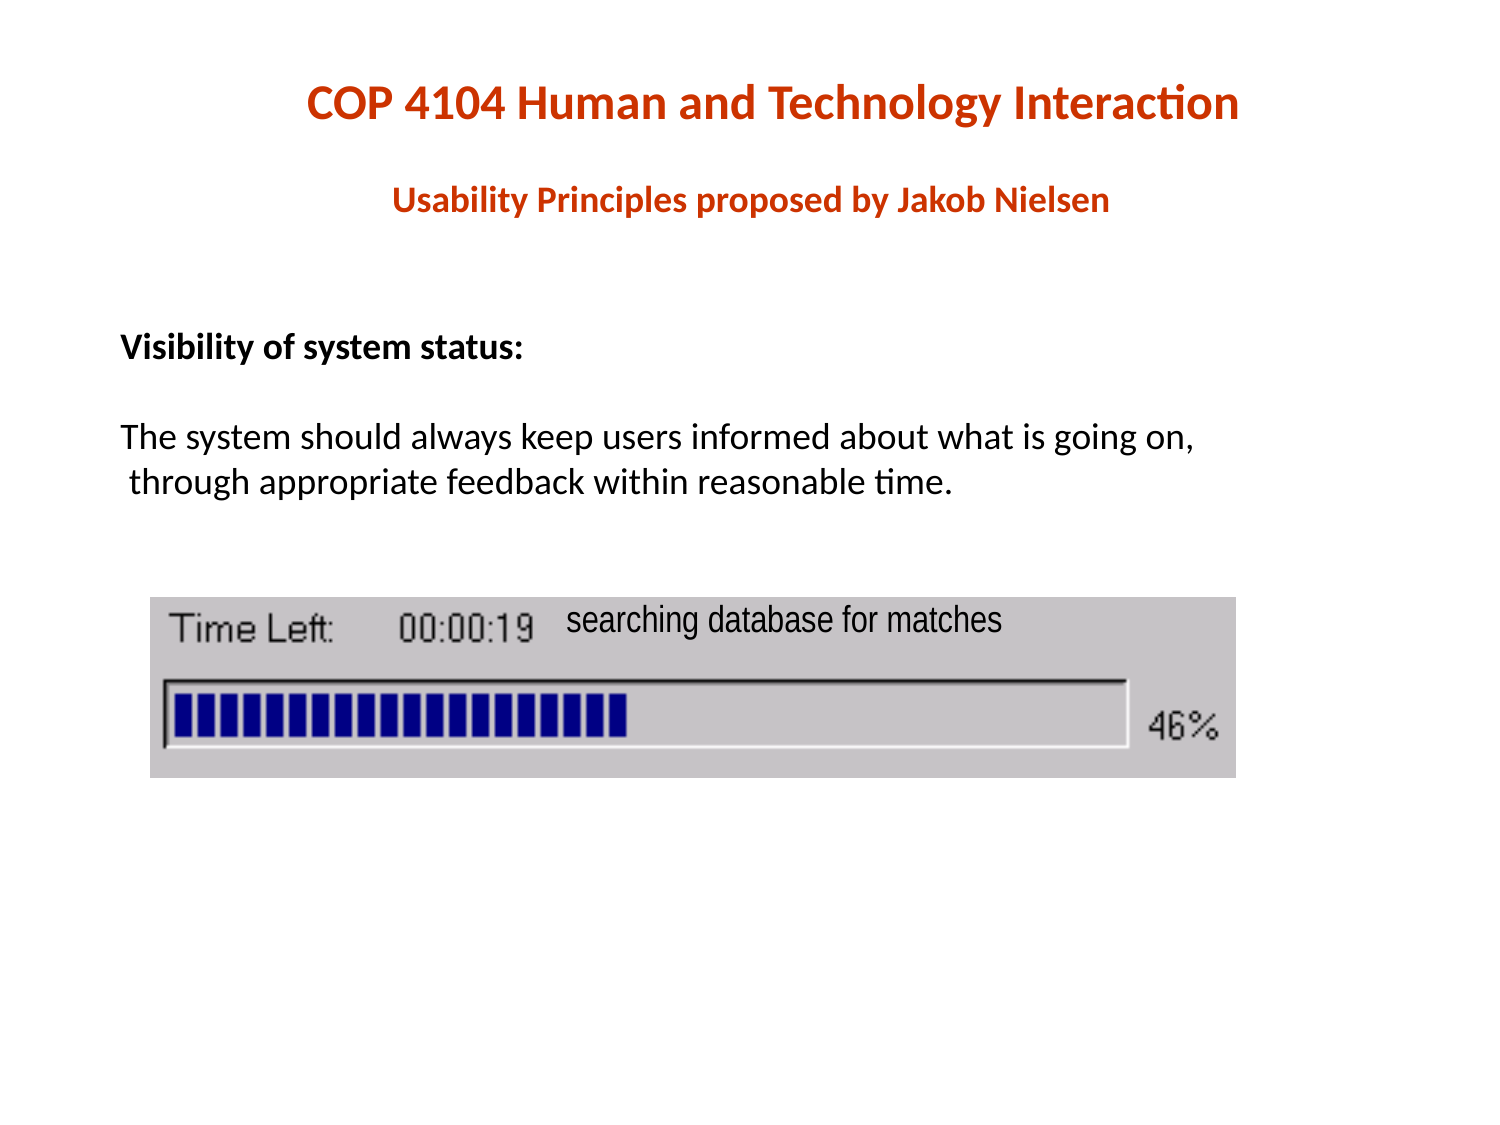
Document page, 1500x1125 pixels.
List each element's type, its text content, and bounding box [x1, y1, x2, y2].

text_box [149, 587, 1236, 778]
text_box COP 4104 Human and Technology Interaction Usability Principles proposed by Jakob Nielsen [292, 62, 1256, 228]
text_box Visibility of system status: The system should always keep users informed about what is going on, through appropriate feedback within reasonable time. [105, 314, 1211, 690]
